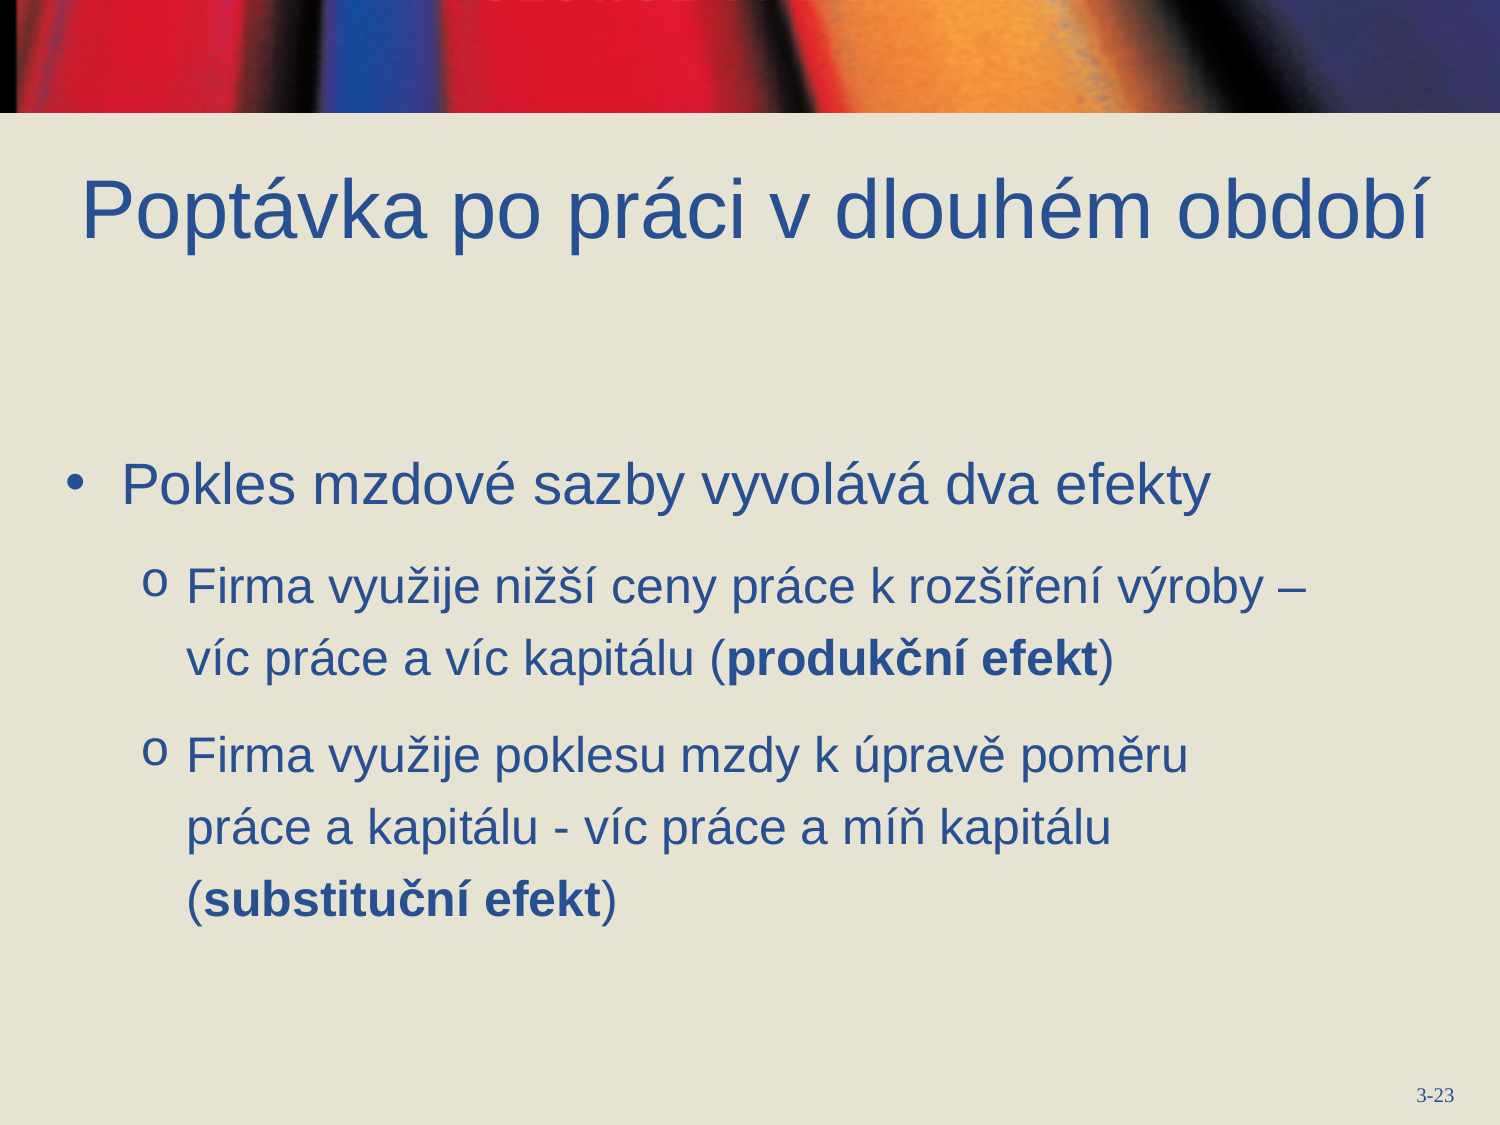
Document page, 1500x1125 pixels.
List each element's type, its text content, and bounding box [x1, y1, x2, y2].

picture [0, 0, 1500, 113]
list Pokles mzdové sazby vyvolává dva efekty Firma využije nižší ceny práce k rozšíření výroby – víc práce a víc kapitálu (produkční efekt) Firma využije poklesu mzdy k úpravě poměru práce a kapitálu - víc práce a míň kapitálu (substituční efekt) [49, 424, 1326, 976]
title Poptávka po práci v dlouhém období [37, 99, 1476, 263]
